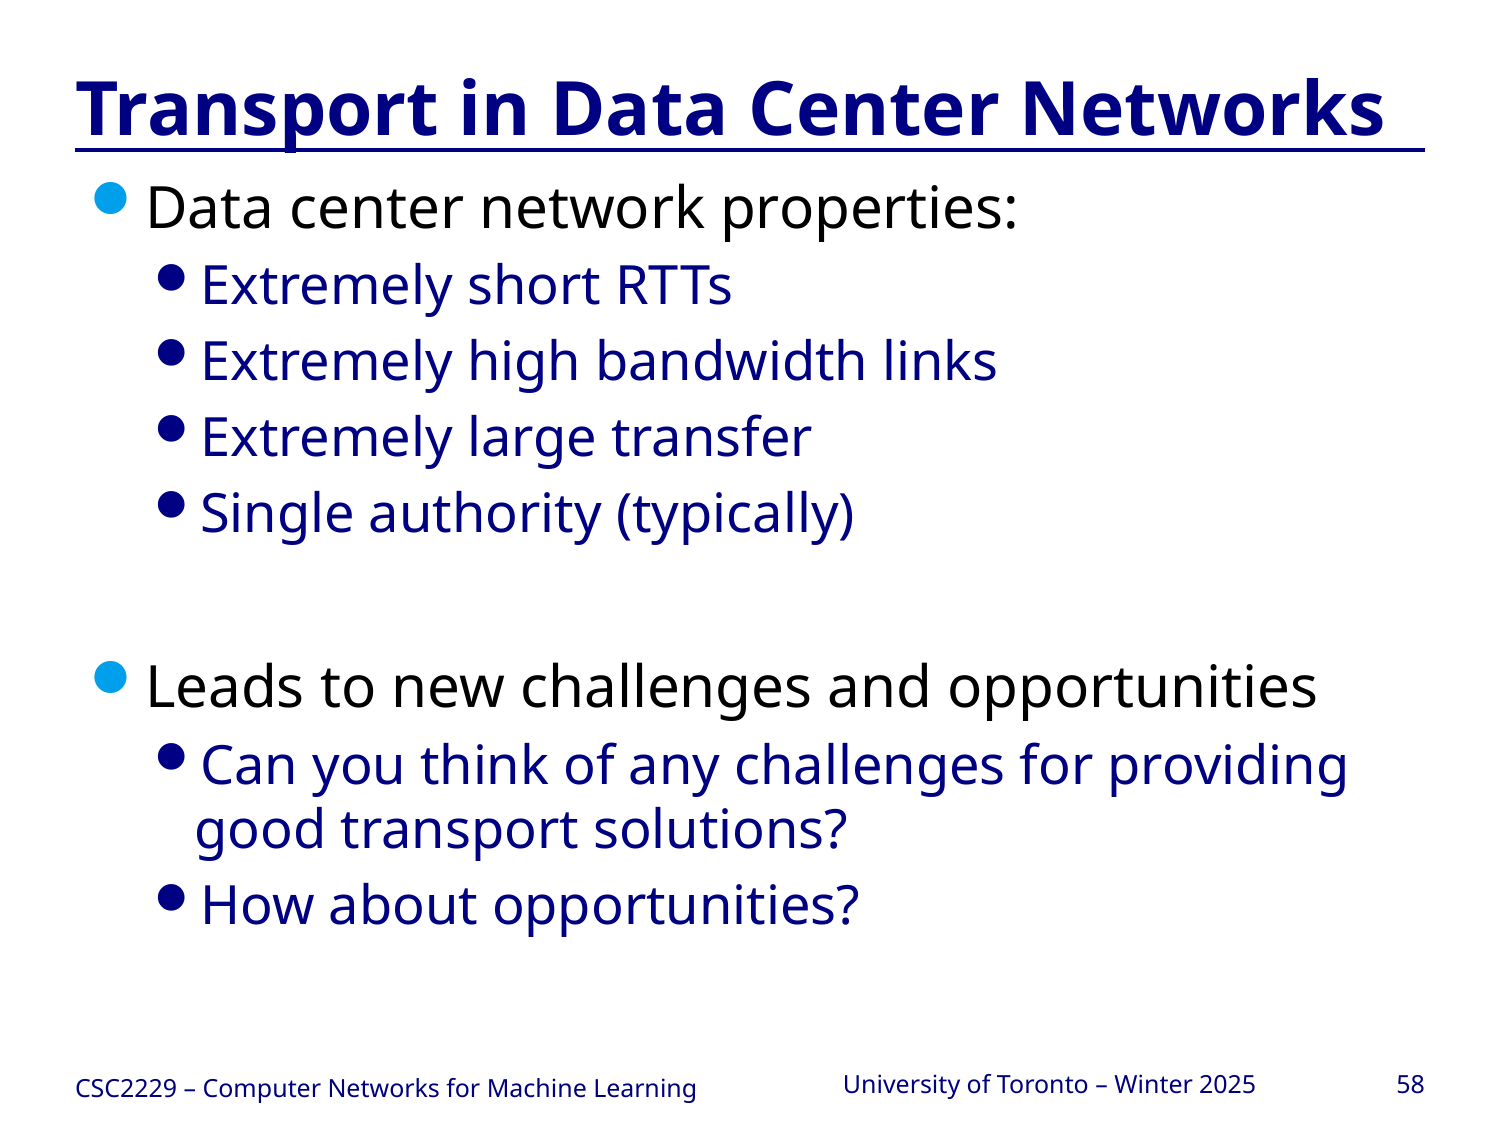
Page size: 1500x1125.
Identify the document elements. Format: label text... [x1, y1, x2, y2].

title Transport in Data Center Networks [75, 50, 1425, 150]
slide_number 58 [1299, 1042, 1425, 1103]
footer University of Toronto – Winter 2025 [812, 1042, 1288, 1103]
list Data center network properties: Extremely short RTTs Extremely high bandwidth links Extremely large transfer Single authority (typically) Leads to new challenges and opportunities Can you think of any challenges for providing good transport solutions? How about opportunities? [75, 162, 1425, 1038]
slide_number CSC2229 – Computer Networks for Machine Learning [75, 1042, 800, 1103]
